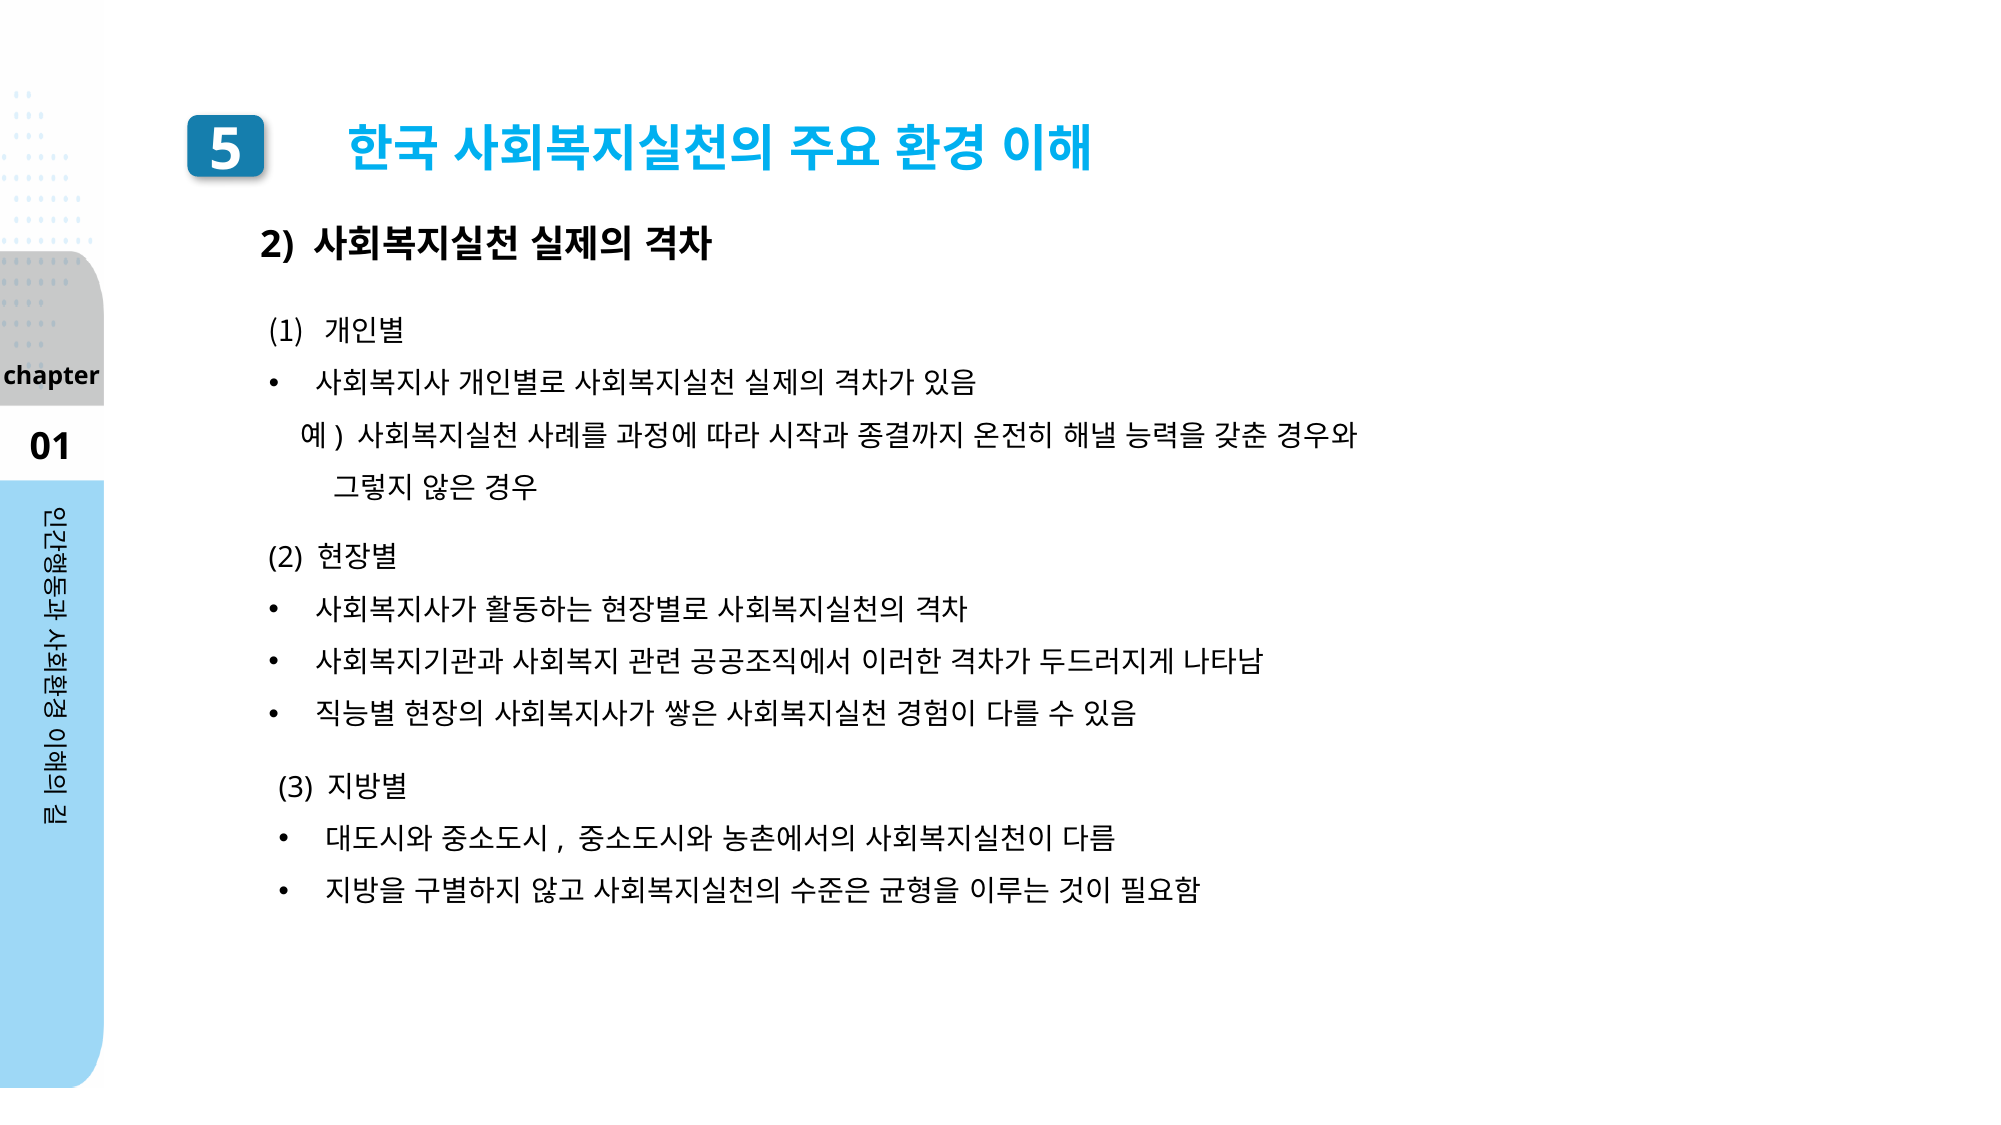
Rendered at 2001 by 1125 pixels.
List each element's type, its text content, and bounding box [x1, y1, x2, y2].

text_box 한국 사회복지실천의 주요 환경 이해 [332, 109, 1109, 184]
text_box (3) 지방별 대도시와 중소도시, 중소도시와 농촌에서의 사회복지실천이 다름 지방을 구별하지 않고 사회복지실천의 수준은 균형을 이루는 것이 필요함 [263, 743, 1344, 916]
text_box 개인별 사회복지사 개인별로 사회복지실천 실제의 격차가 있음 예) 사회복지실천 사례를 과정에 따라 시작과 종결까지 온전히 해낼 능력을 갖춘 경우와 그렇지 않은 경우 [253, 287, 1538, 512]
text_box chapter [104, 352, 115, 397]
text_box 5 [186, 114, 266, 178]
text_box 2) 사회복지실천 실제의 격차 [245, 213, 729, 273]
picture [0, 0, 104, 1088]
text_box (2) 현장별 사회복지사가 활동하는 현장별로 사회복지실천의 격차 사회복지기관과 사회복지 관련 공공조직에서 이러한 격차가 두드러지게 나타남 직능별 현장의 사회복지사가 쌓은 사회복지실천 경험이 다를 수 있음 [253, 513, 1481, 738]
